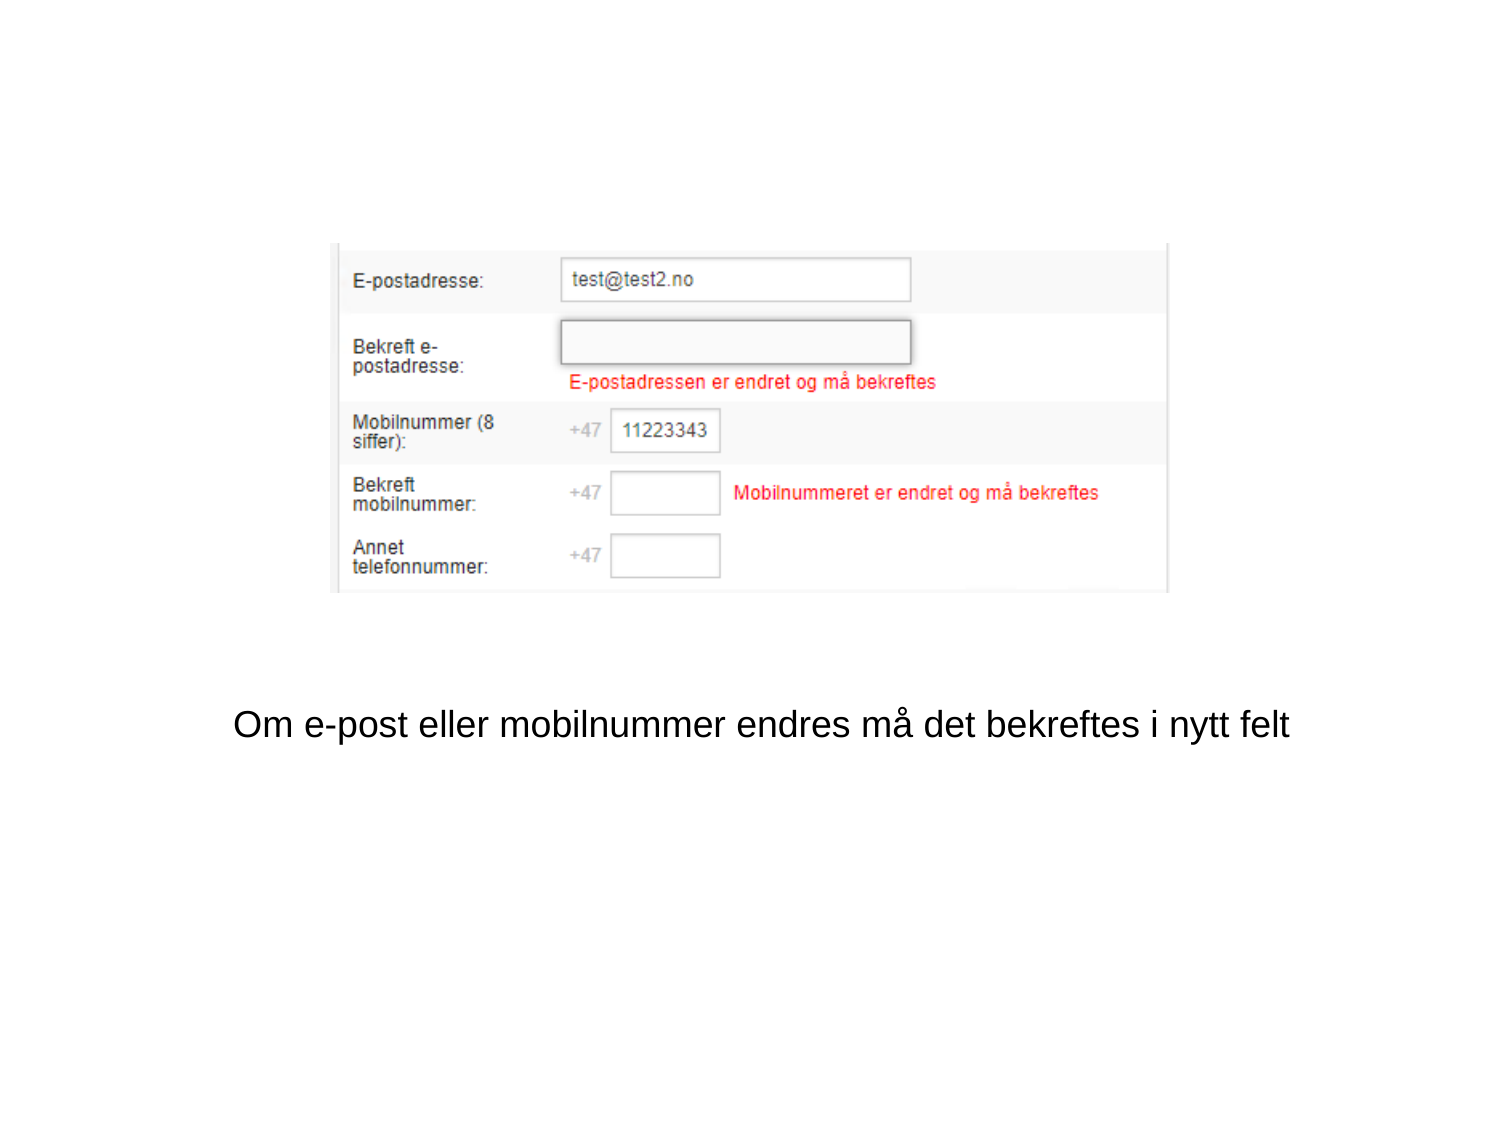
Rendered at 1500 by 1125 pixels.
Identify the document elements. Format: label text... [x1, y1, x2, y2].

picture [330, 243, 1170, 593]
text_box Om e-post eller mobilnummer endres må det bekreftes i nytt felt [218, 692, 1328, 753]
